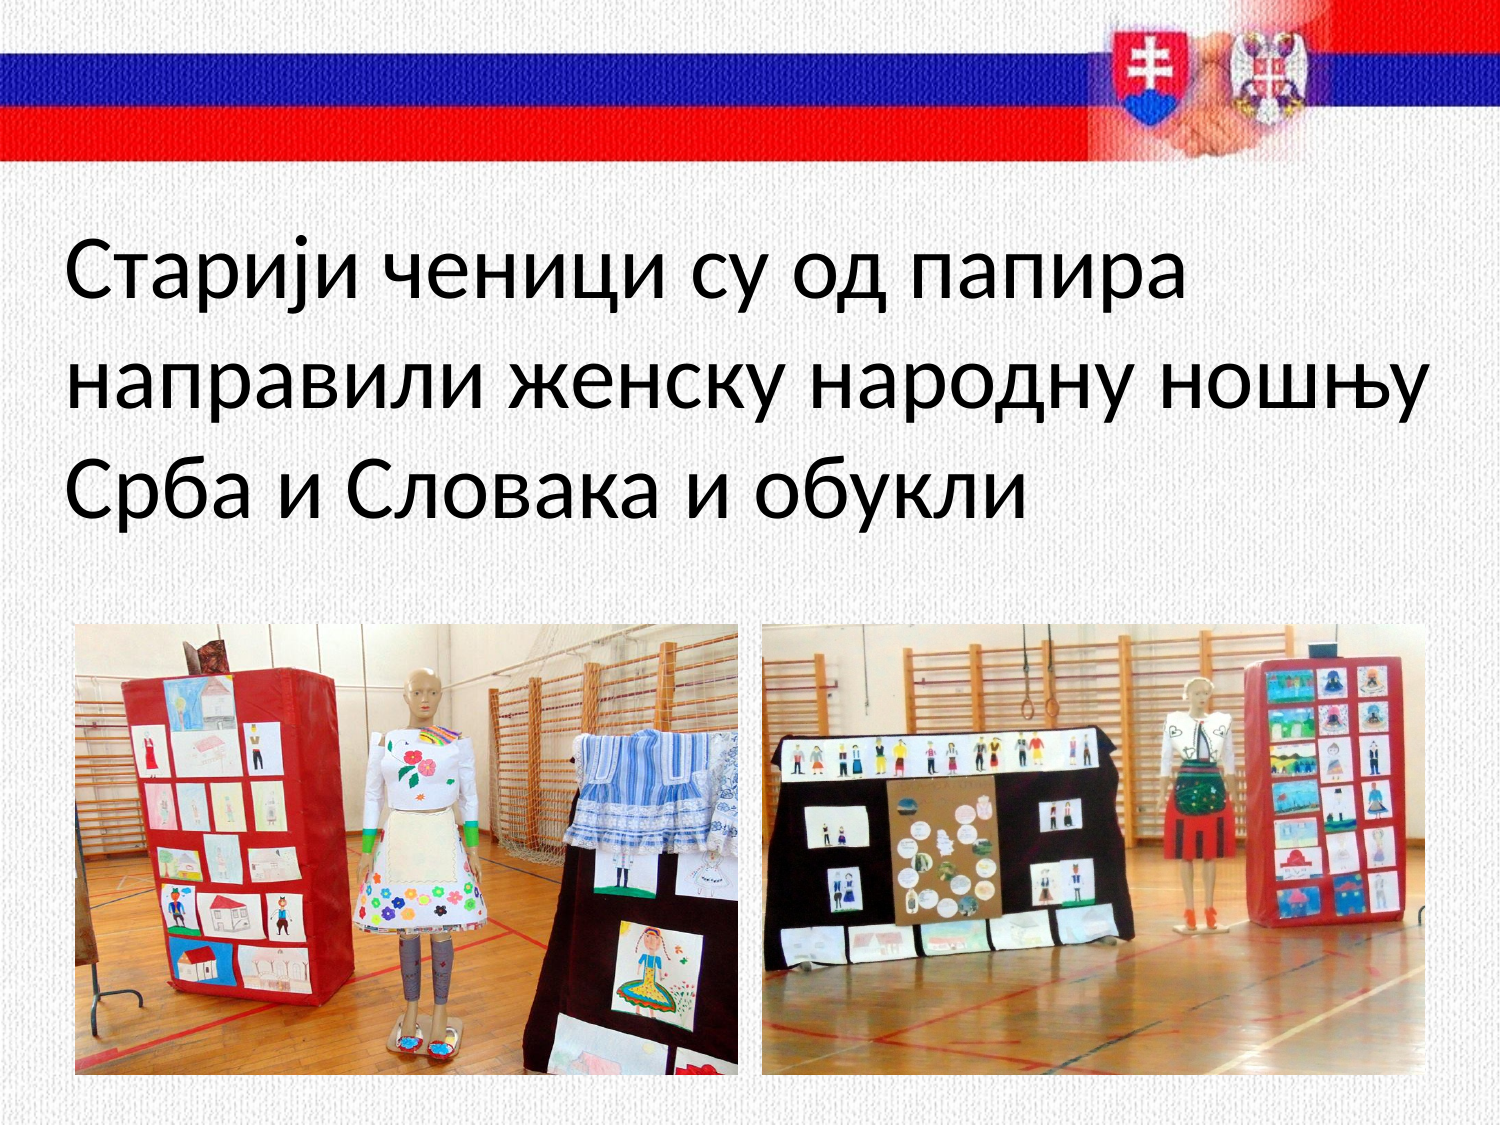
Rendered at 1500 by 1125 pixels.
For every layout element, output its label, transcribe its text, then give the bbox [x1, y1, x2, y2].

text_box Старији ченици су од папира направили женску народну ношњу Срба и Словака и обукли [49, 199, 1463, 545]
picture [0, 0, 1500, 1125]
